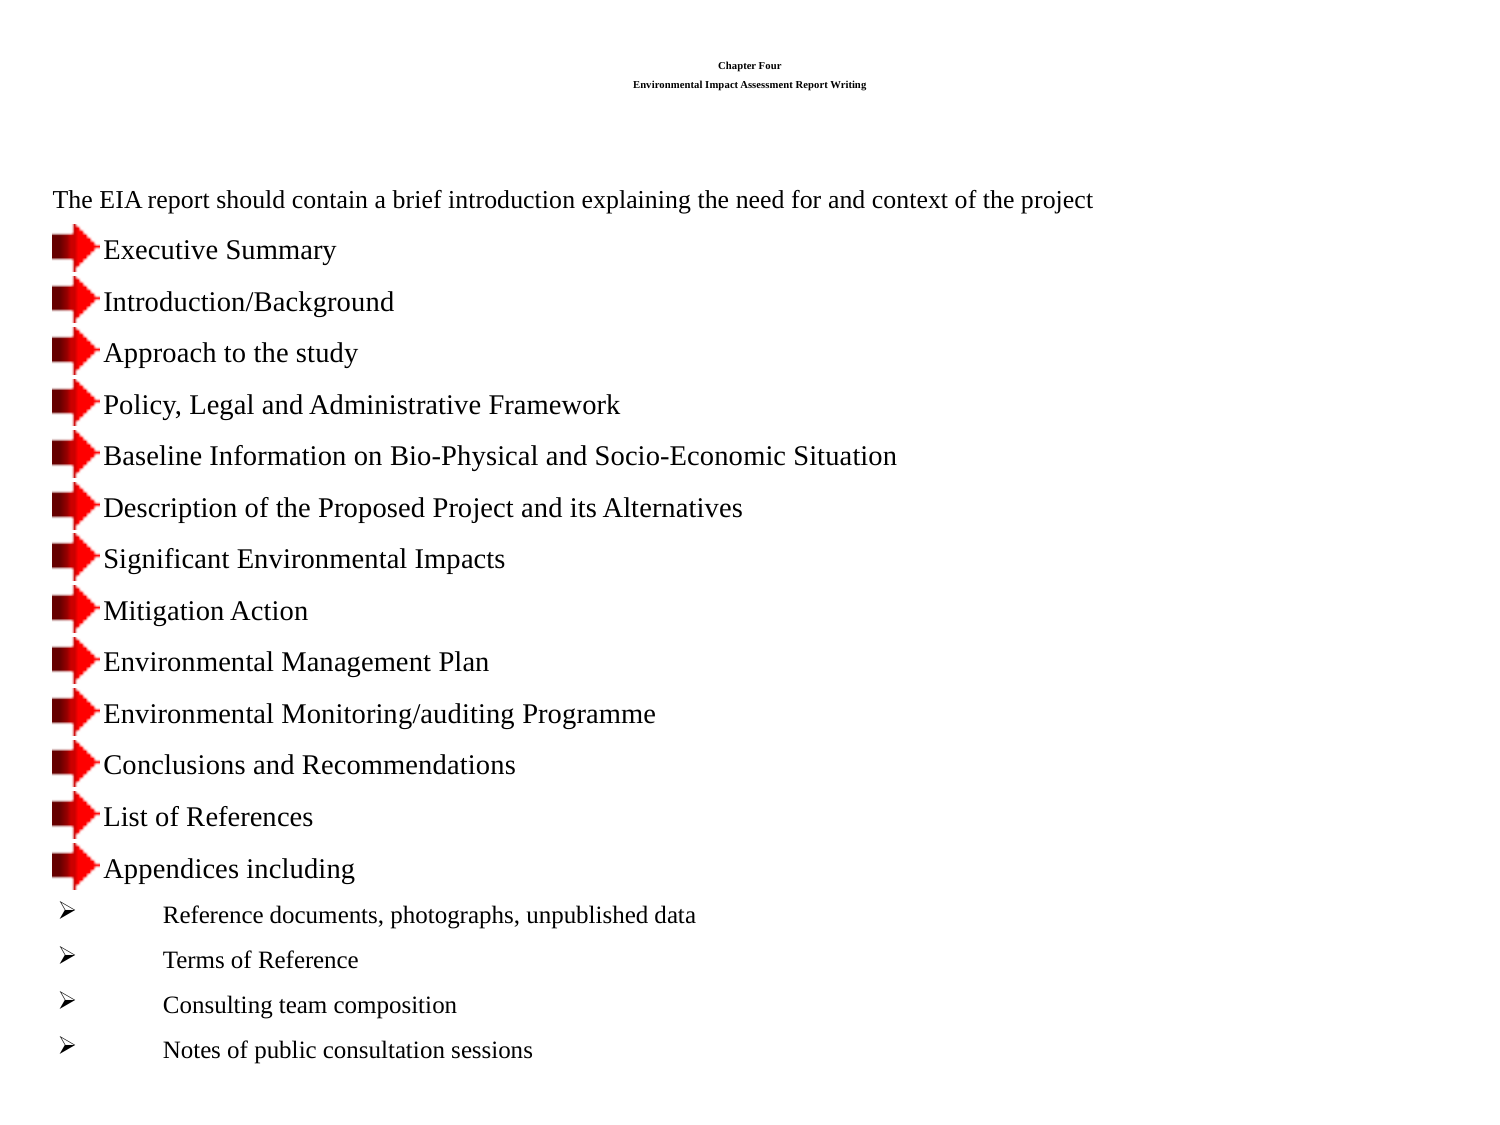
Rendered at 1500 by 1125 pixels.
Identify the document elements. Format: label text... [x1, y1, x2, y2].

picture [52, 327, 100, 375]
picture [52, 791, 100, 839]
picture [52, 430, 100, 478]
picture [52, 637, 100, 684]
title Chapter Four Environmental Impact Assessment Report Writing [112, 24, 1388, 113]
picture [52, 740, 100, 787]
picture [52, 843, 100, 890]
picture [52, 585, 100, 633]
picture [52, 533, 100, 581]
picture [52, 276, 100, 323]
picture [52, 688, 100, 736]
picture [52, 379, 100, 426]
picture [52, 482, 100, 530]
subtitle The EIA report should contain a brief introduction explaining the need for and context of the project Executive Summary Introduction/Background Approach to the study Policy, Legal and Administrative Framework Baseline Information on Bio-Physical and Socio-Economic Situation Description of the Proposed Project and its Alternatives Significant Environmental Impacts Mitigation Action Environmental Management Plan Environmental Monitoring/auditing Programme Conclusions and Recommendations List of References Appendices including Reference documents, photographs, unpublished data Terms of Reference Consulting team composition Notes of public consultation sessions [37, 174, 1475, 1075]
picture [52, 224, 100, 272]
